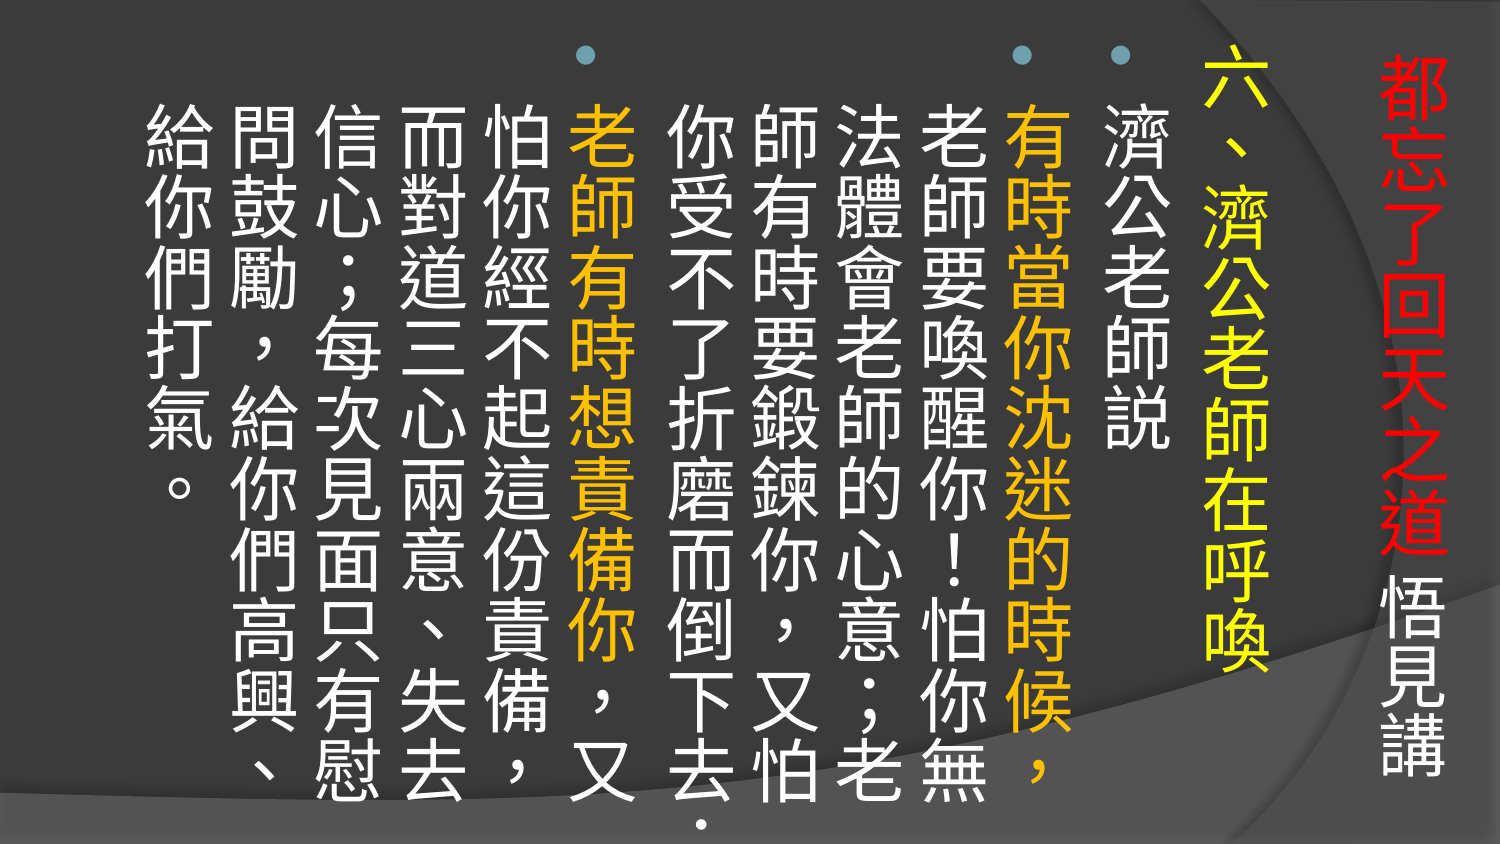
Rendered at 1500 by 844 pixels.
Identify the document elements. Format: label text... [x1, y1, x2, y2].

list 六、濟公老師在呼喚 濟公老師説 有時當你沈迷的時候，老師要喚醒你！怕你無法體會老師的心意；老師有時要鍛鍊你，又怕你受不了折磨而倒下去； 老師有時想責備你，又怕你經不起這份責備，而對道三心兩意、失去信心；每次見面只有慰問鼓勵，給你們高興、給你們打氣。 [29, 21, 1353, 825]
title 都忘了回天之道 悟見講 [1352, 20, 1473, 812]
